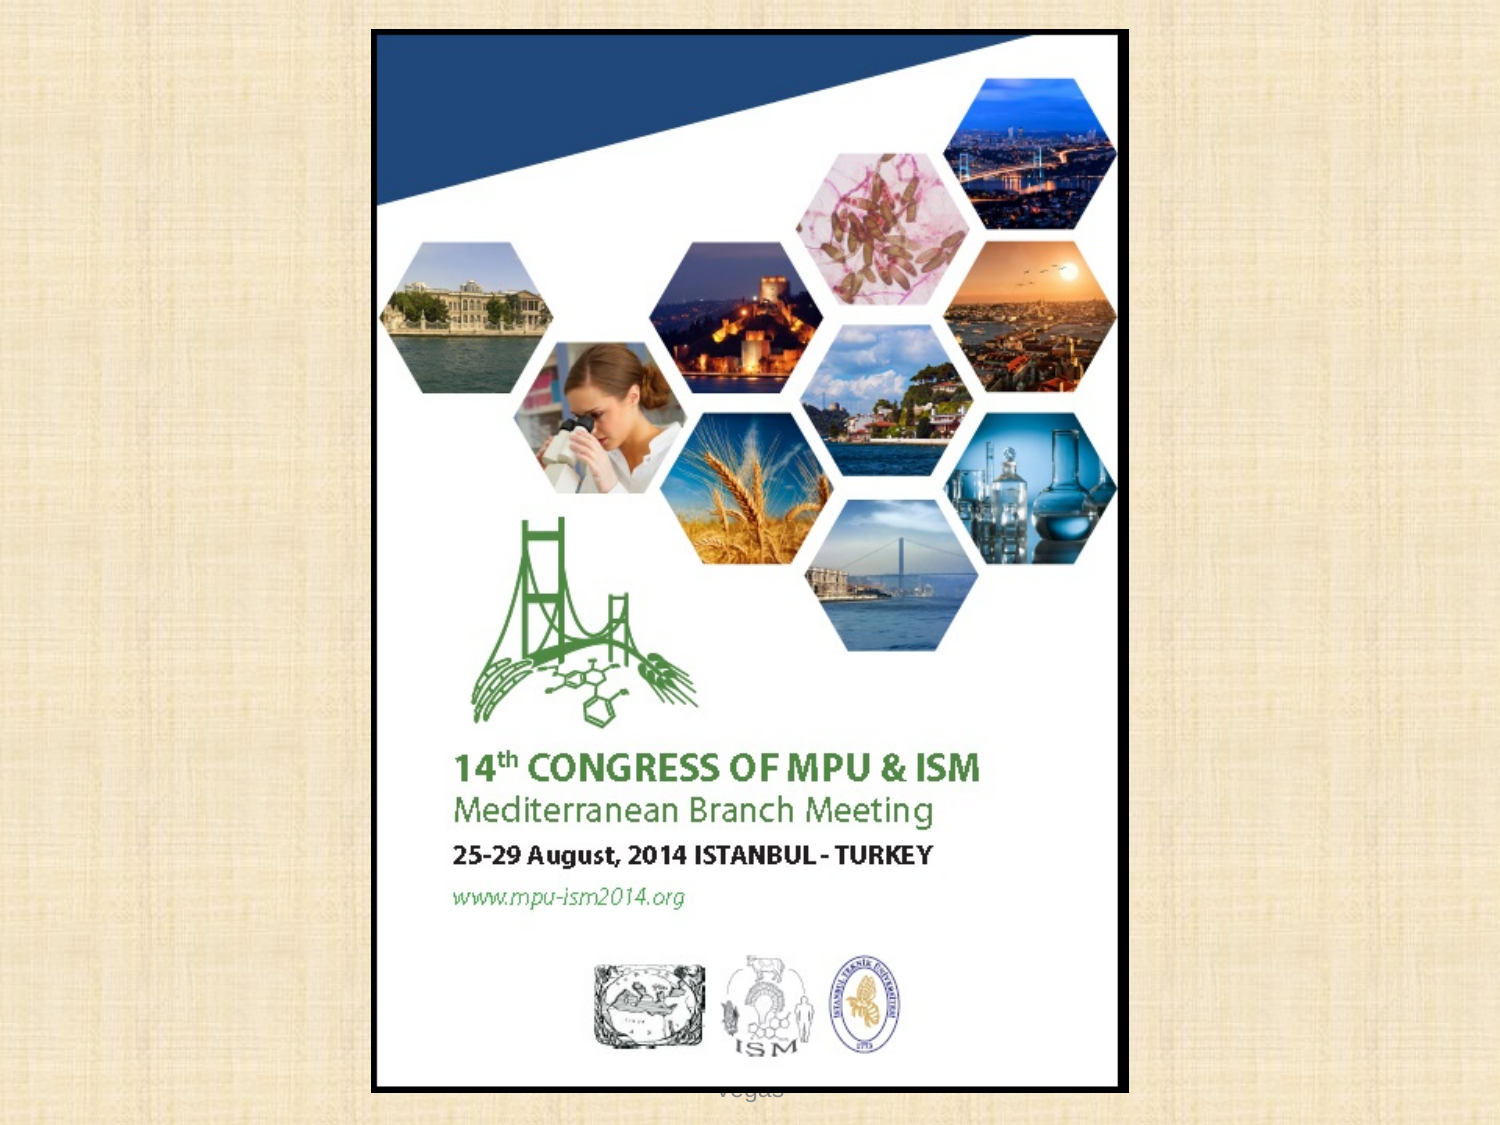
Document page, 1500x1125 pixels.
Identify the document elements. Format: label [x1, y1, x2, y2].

picture [370, 29, 1130, 1093]
